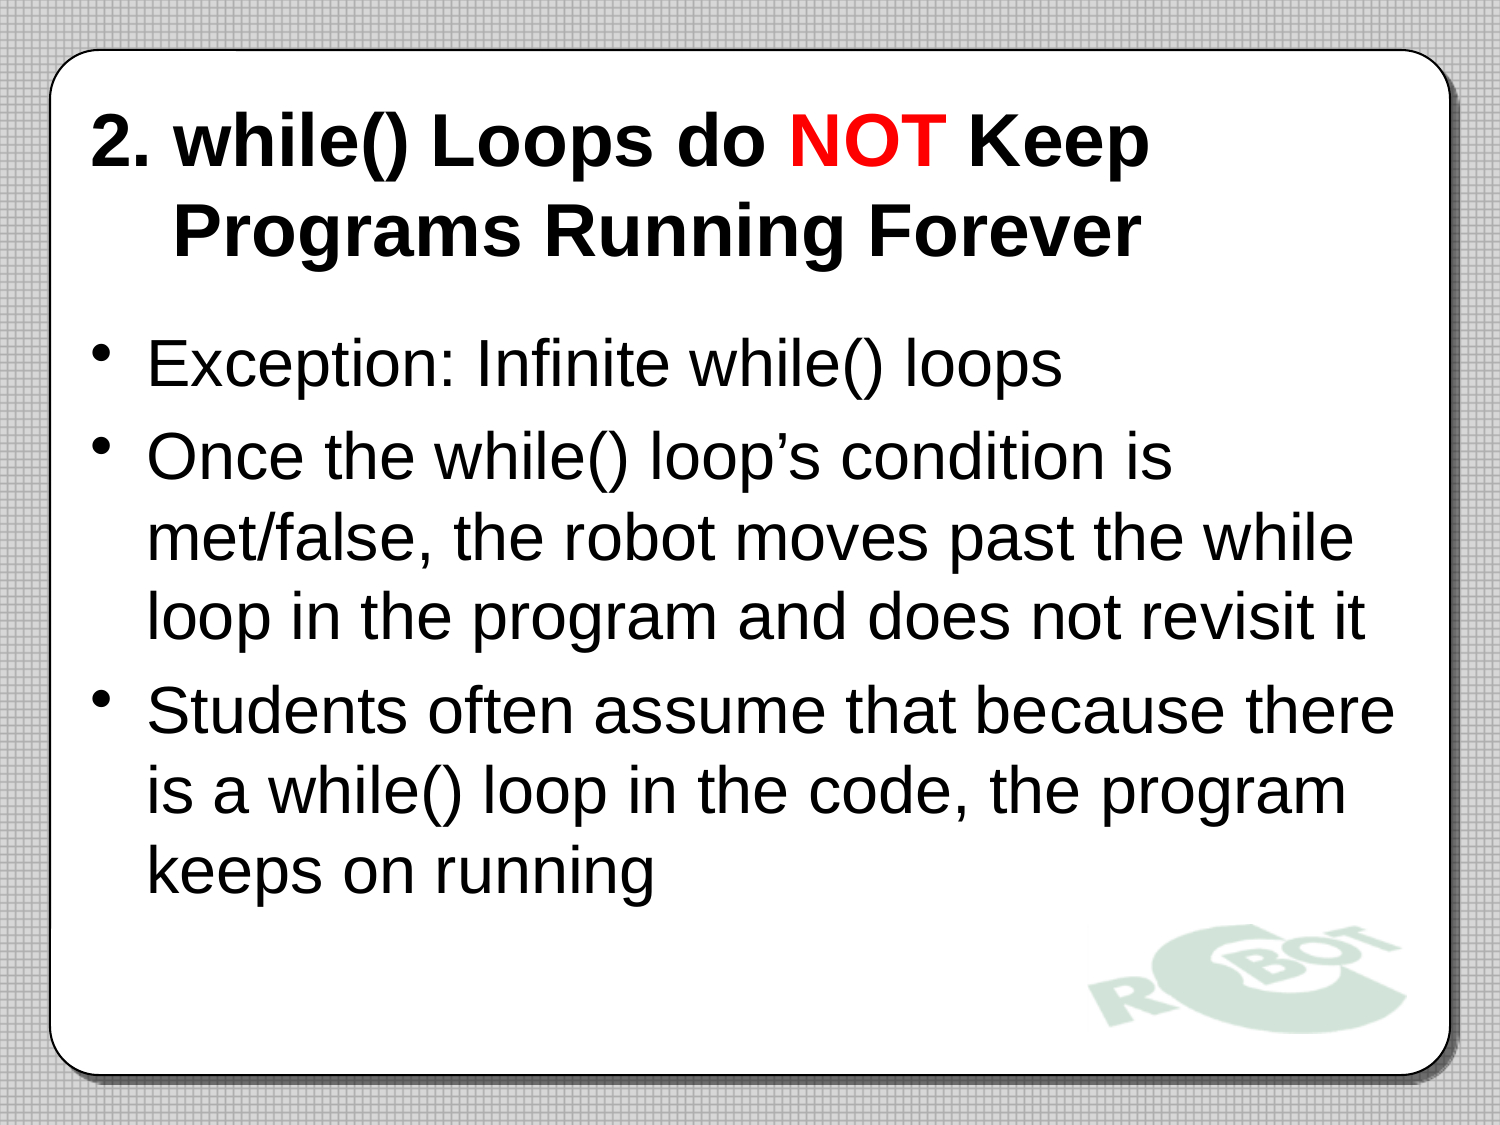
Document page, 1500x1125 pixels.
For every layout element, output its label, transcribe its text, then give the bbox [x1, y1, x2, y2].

title 2. while() Loops do NOT Keep Programs Running Forever [75, 62, 1425, 300]
picture [0, 0, 1500, 1125]
list Exception: Infinite while() loops Once the while() loop’s condition is met/false, the robot moves past the while loop in the program and does not revisit it Students often assume that because there is a while() loop in the code, the program keeps on running [75, 312, 1425, 1005]
